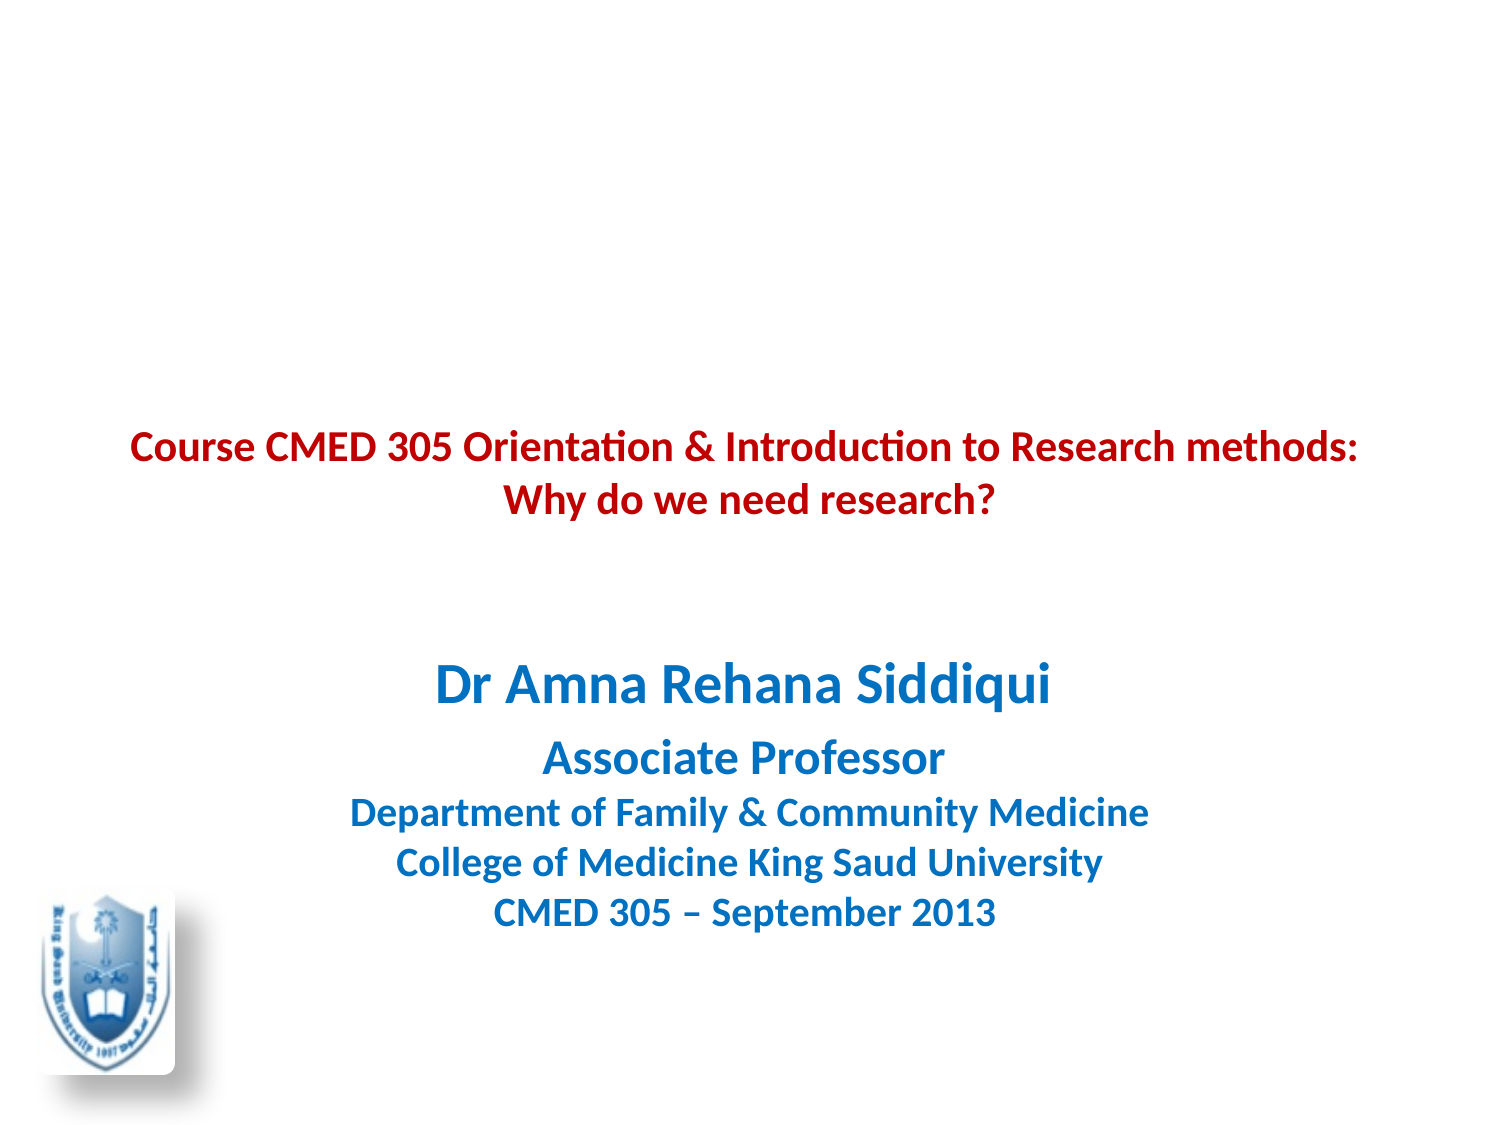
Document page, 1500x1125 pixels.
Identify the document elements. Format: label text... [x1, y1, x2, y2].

picture [37, 887, 176, 1076]
subtitle Dr Amna Rehana Siddiqui Associate Professor Department of Family & Community Medicine College of Medicine King Saud University CMED 305 – September 2013 [224, 637, 1276, 926]
title Course CMED 305 Orientation & Introduction to Research methods: Why do we need research? [112, 349, 1388, 591]
